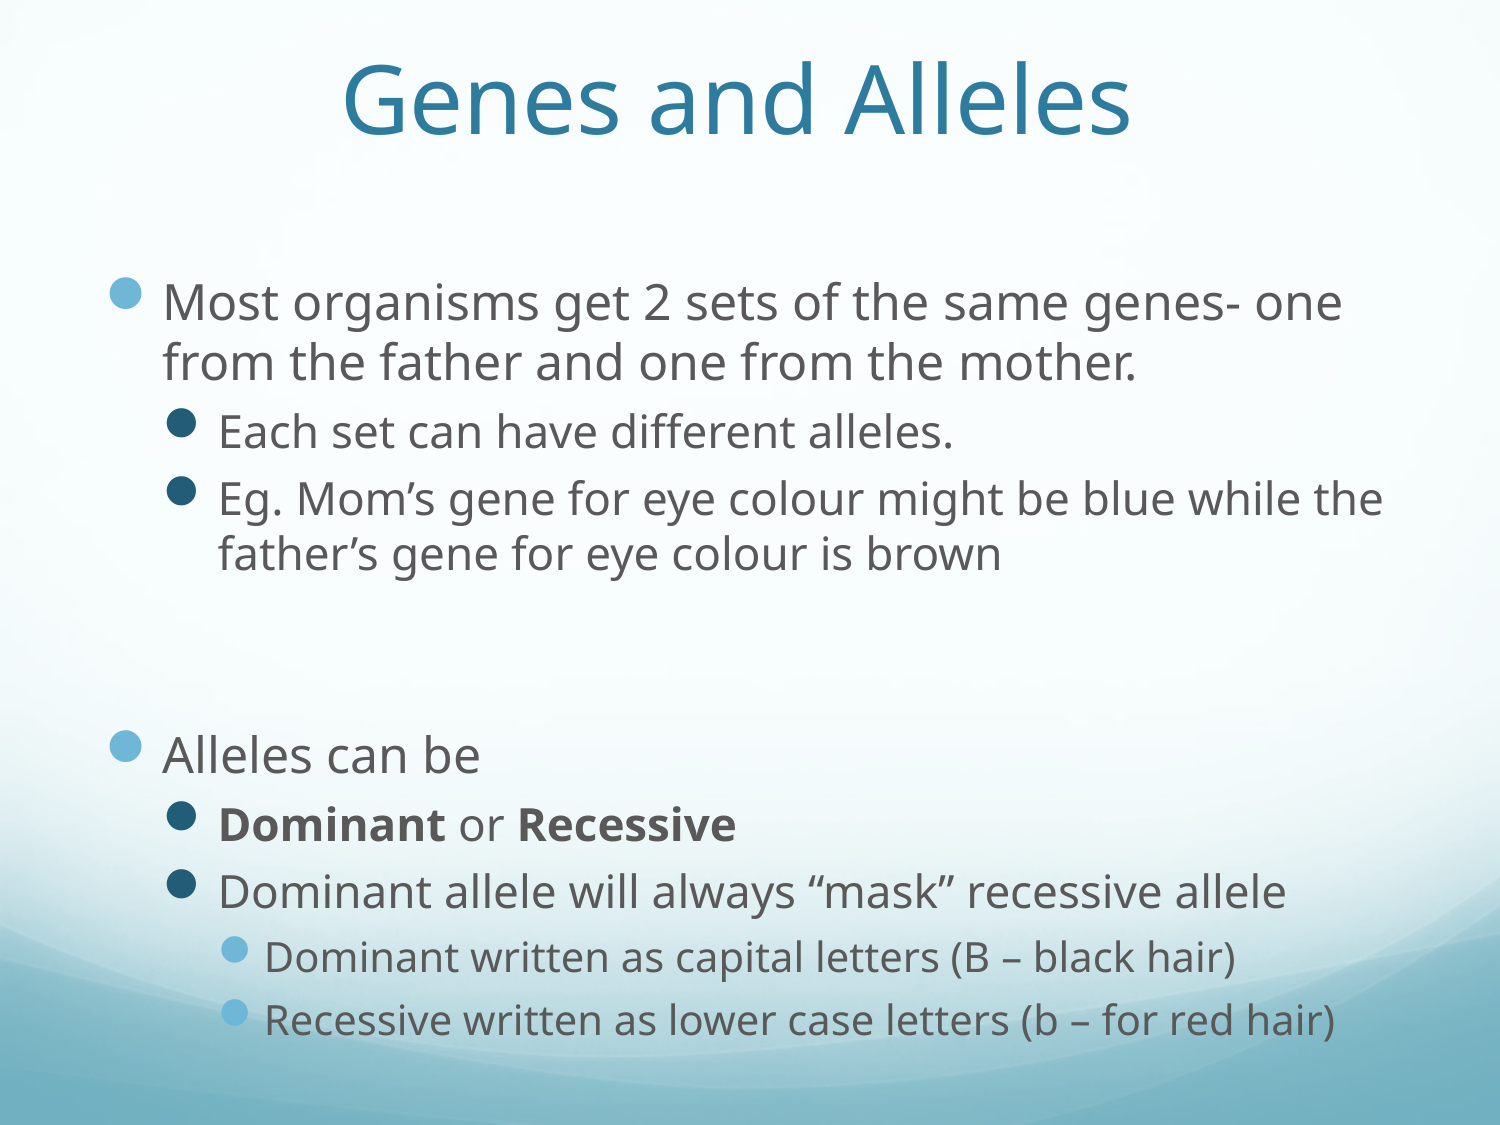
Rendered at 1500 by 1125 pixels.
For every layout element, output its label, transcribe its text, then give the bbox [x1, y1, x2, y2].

title Genes and Alleles [90, 17, 1410, 162]
list Most organisms get 2 sets of the same genes- one from the father and one from the mother. Each set can have different alleles. Eg. Mom’s gene for eye colour might be blue while the father’s gene for eye colour is brown Alleles can be Dominant or Recessive Dominant allele will always “mask” recessive allele Dominant written as capital letters (B – black hair) Recessive written as lower case letters (b – for red hair) [90, 262, 1467, 1086]
